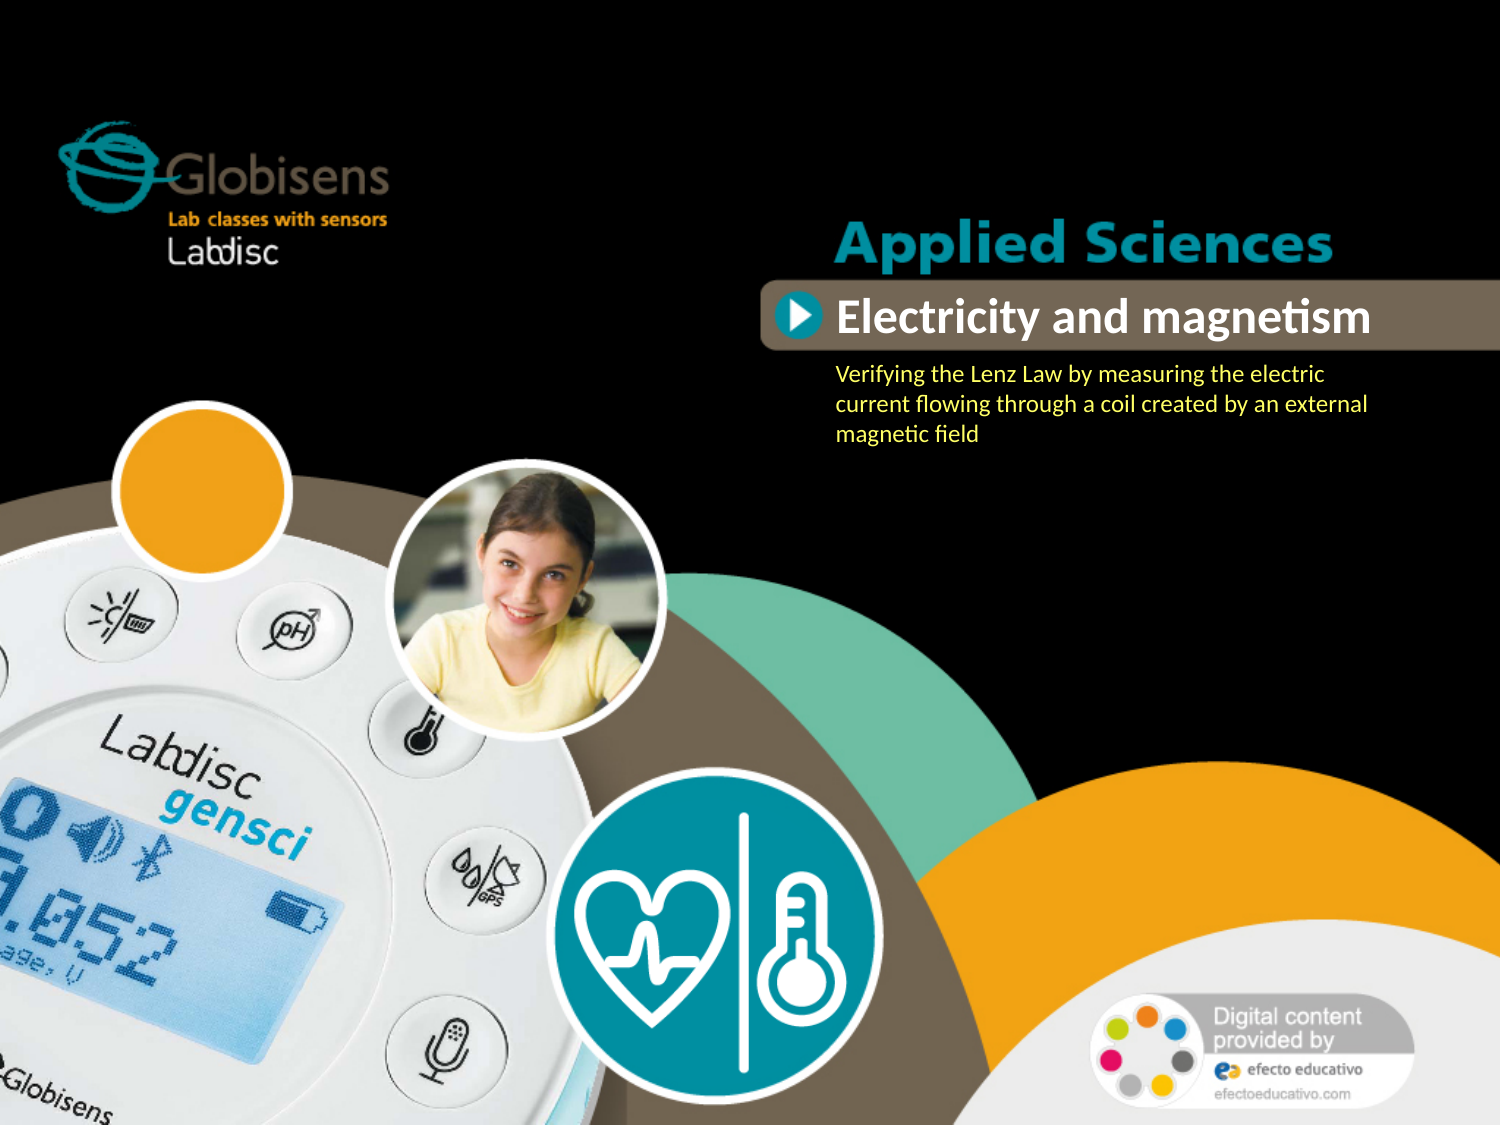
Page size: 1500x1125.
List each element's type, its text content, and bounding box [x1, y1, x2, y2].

text_box Verifying the Lenz Law by measuring the electric current flowing through a coil created by an external magnetic field [820, 349, 1388, 455]
picture [0, 0, 1500, 1125]
subtitle Electricity and magnetism [809, 275, 1400, 371]
